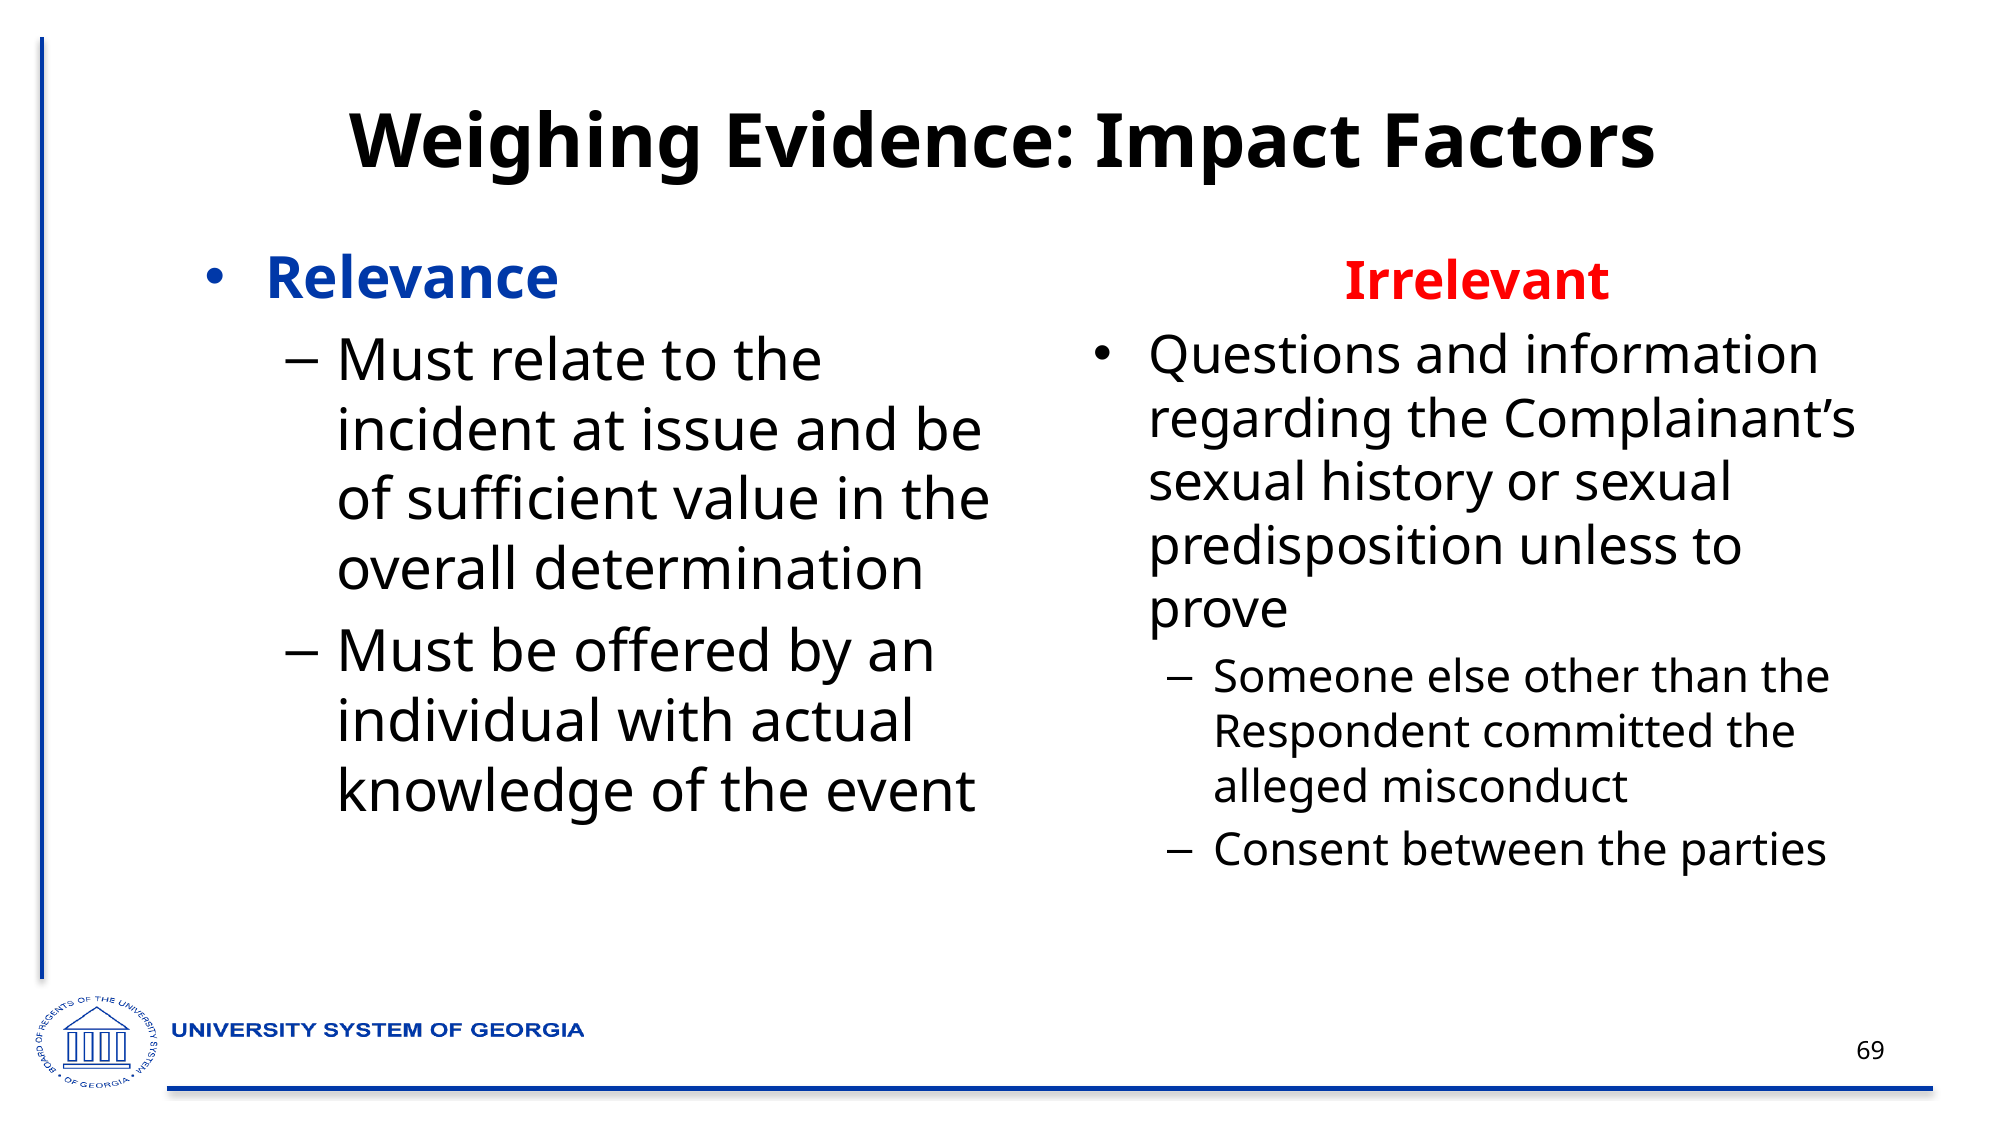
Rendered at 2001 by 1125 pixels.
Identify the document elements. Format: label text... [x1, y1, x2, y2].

picture [33, 995, 584, 1088]
slide_number 69 [1779, 1022, 1900, 1083]
list Irrelevant Questions and information regarding the Complainant’s sexual history or sexual predisposition unless to prove Someone else other than the Respondent committed the alleged misconduct Consent between the parties [1078, 239, 1879, 952]
title Weighing Evidence: Impact Factors [206, 43, 1840, 232]
list Relevance Must relate to the incident at issue and be of sufficient value in the overall determination Must be offered by an individual with actual knowledge of the event [189, 232, 1023, 946]
